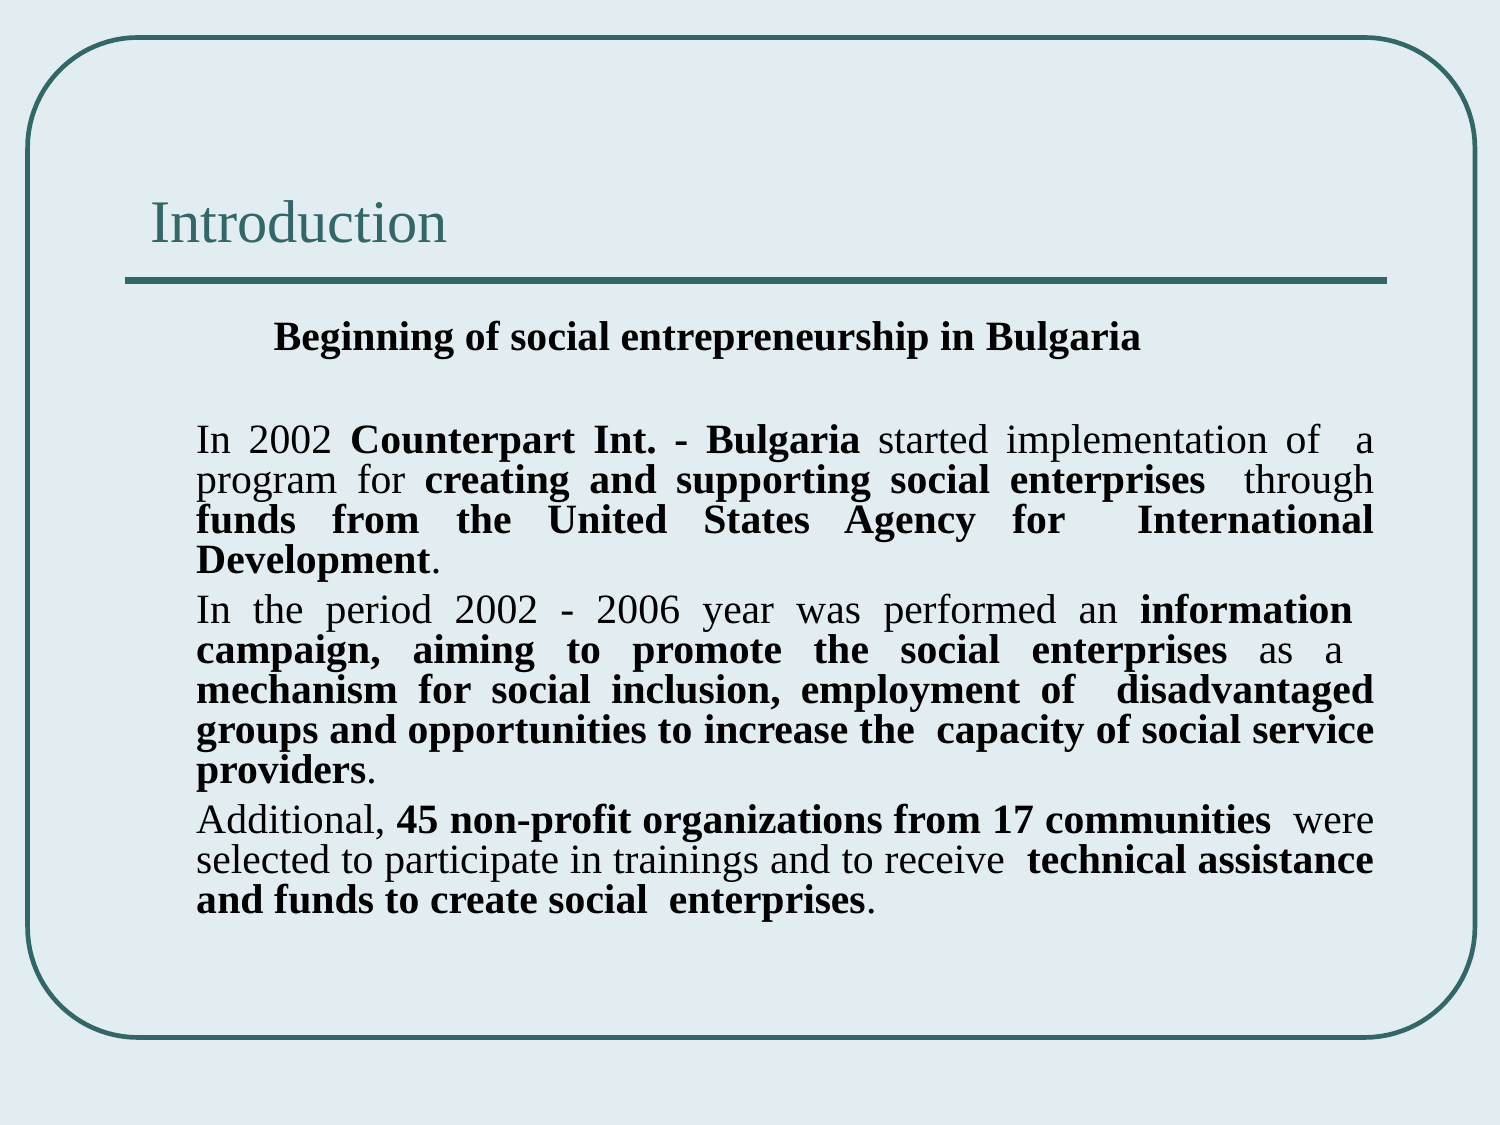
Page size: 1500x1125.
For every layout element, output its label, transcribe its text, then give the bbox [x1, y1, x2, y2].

text_box Beginning of social entrepreneurship in Bulgaria In 2002 Counterpart Int. - Bulgaria started implementation of a program for creating and supporting social enterprises through funds from the United States Agency for International Development. In the period 2002 - 2006 year was performed an information campaign, aiming to promote the social enterprises as a mechanism for social inclusion, employment of disadvantaged groups and opportunities to increase the capacity of social service providers. Additional, 45 non-profit organizations from 17 communities were selected to participate in trainings and to receive technical assistance and funds to create social enterprises. [194, 306, 1376, 922]
title Introduction [148, 179, 559, 370]
